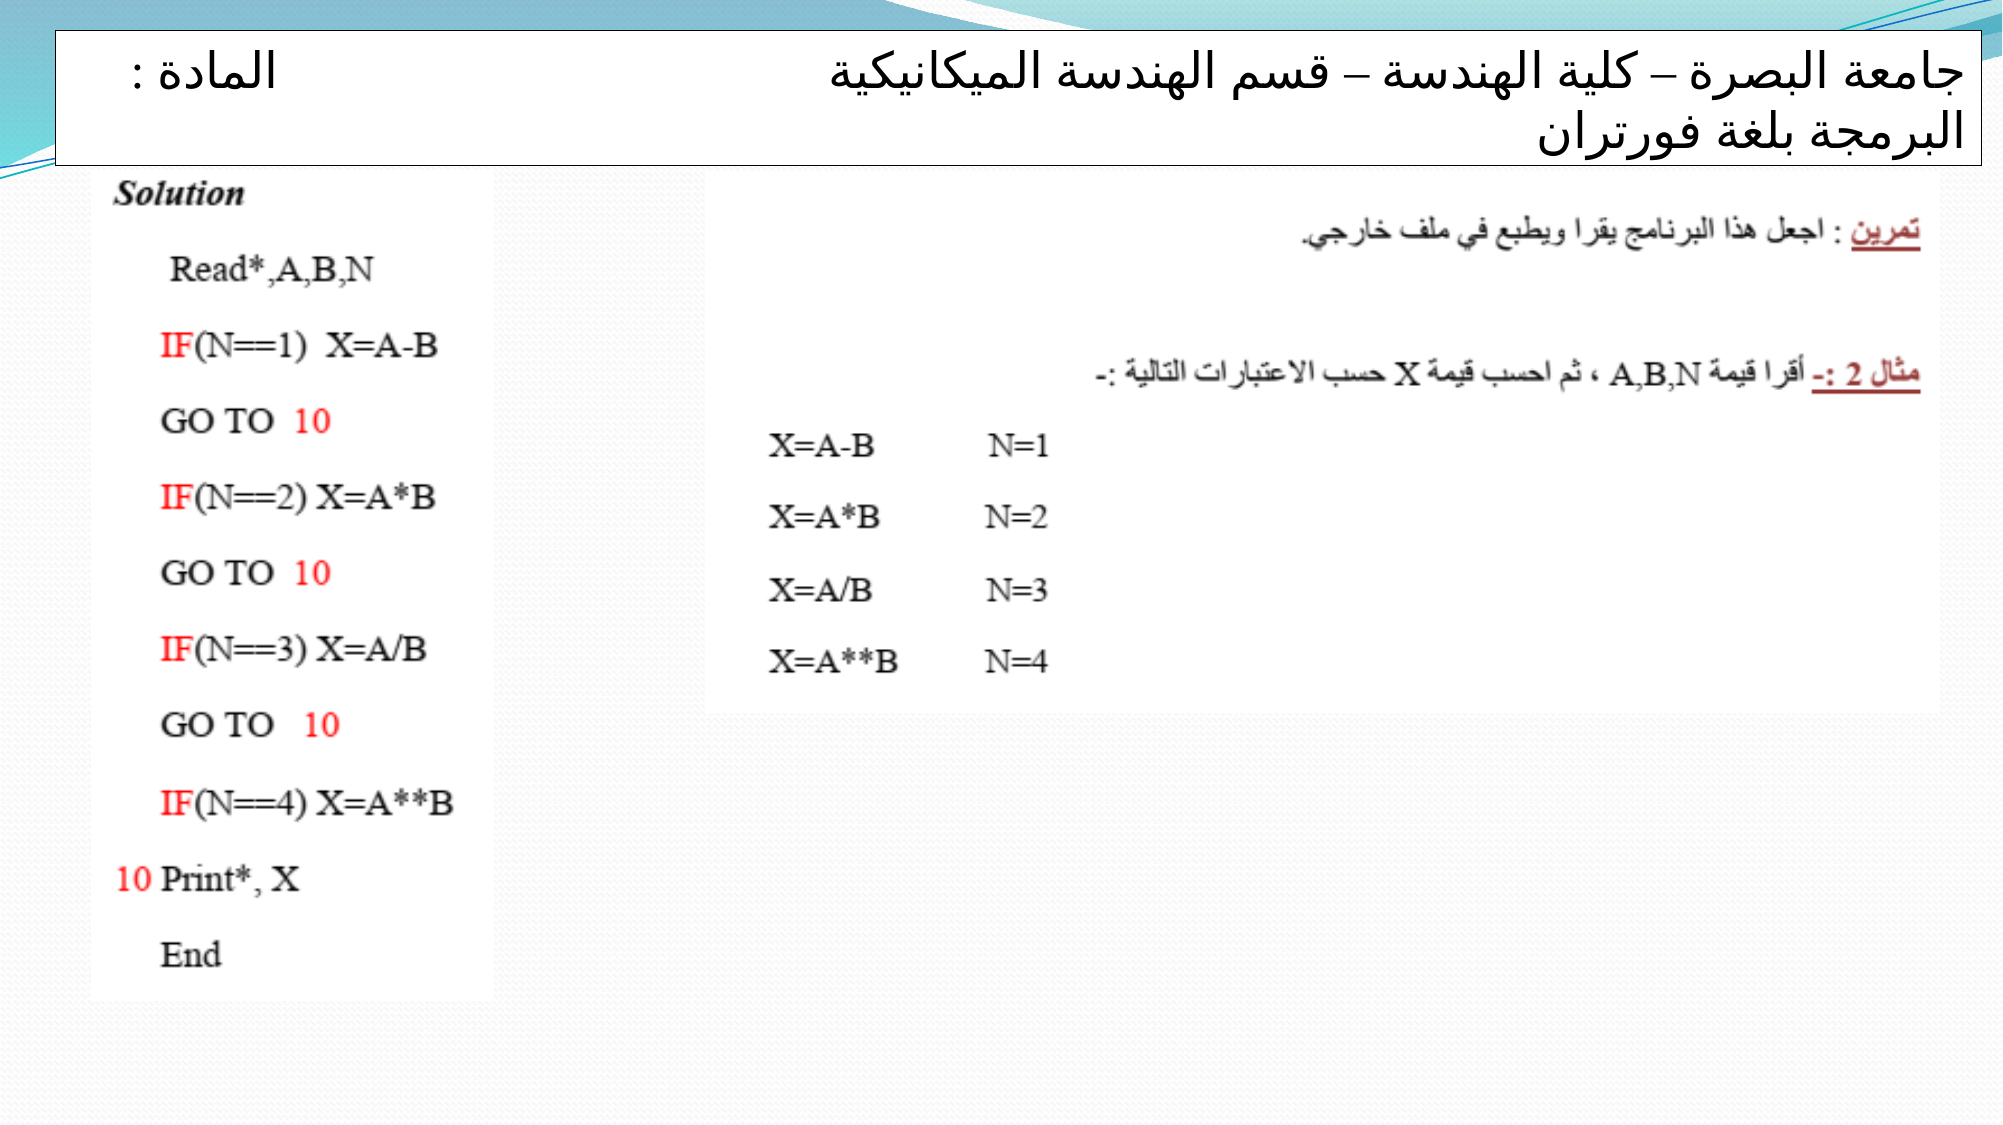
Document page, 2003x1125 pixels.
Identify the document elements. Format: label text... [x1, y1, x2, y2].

text_box جامعة البصرة – كلية الهندسة – قسم الهندسة الميكانيكية المادة : البرمجة بلغة فورتران [55, 30, 1982, 166]
picture [705, 172, 1940, 713]
picture [91, 170, 494, 1001]
